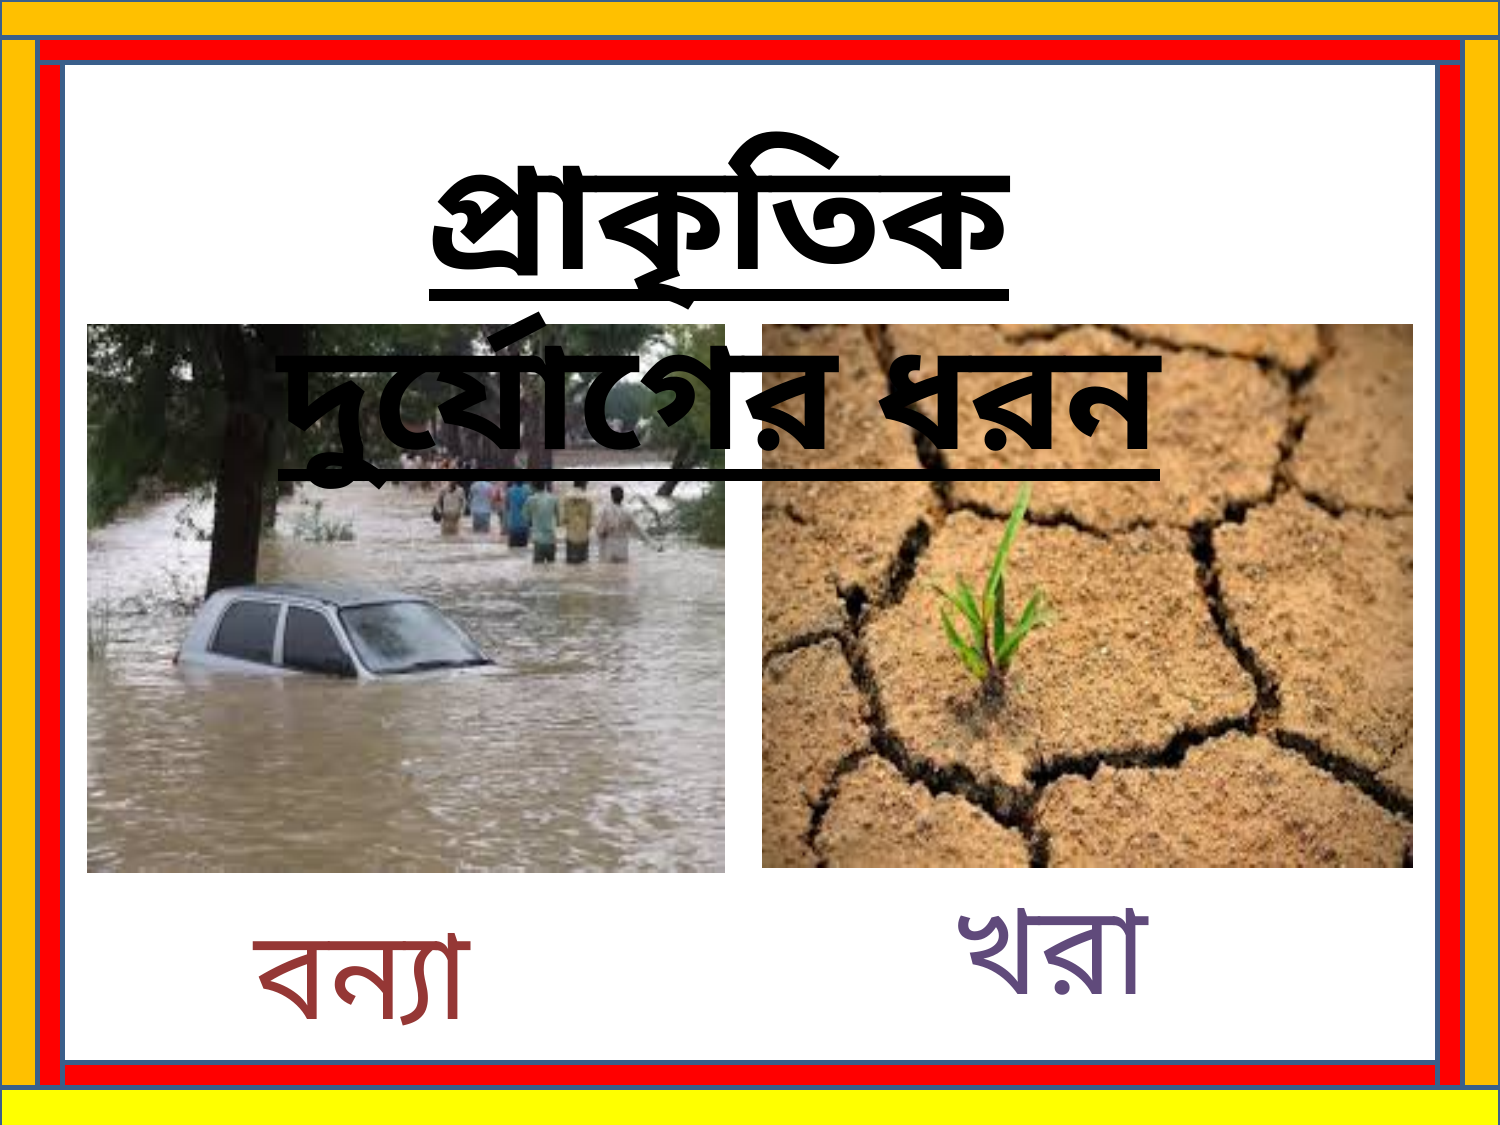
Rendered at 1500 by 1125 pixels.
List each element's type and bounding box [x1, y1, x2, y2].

picture [87, 324, 726, 874]
picture [762, 324, 1413, 869]
text_box [37, 62, 1463, 1088]
text_box [0, 0, 1500, 35]
text_box [0, 37, 1500, 1125]
